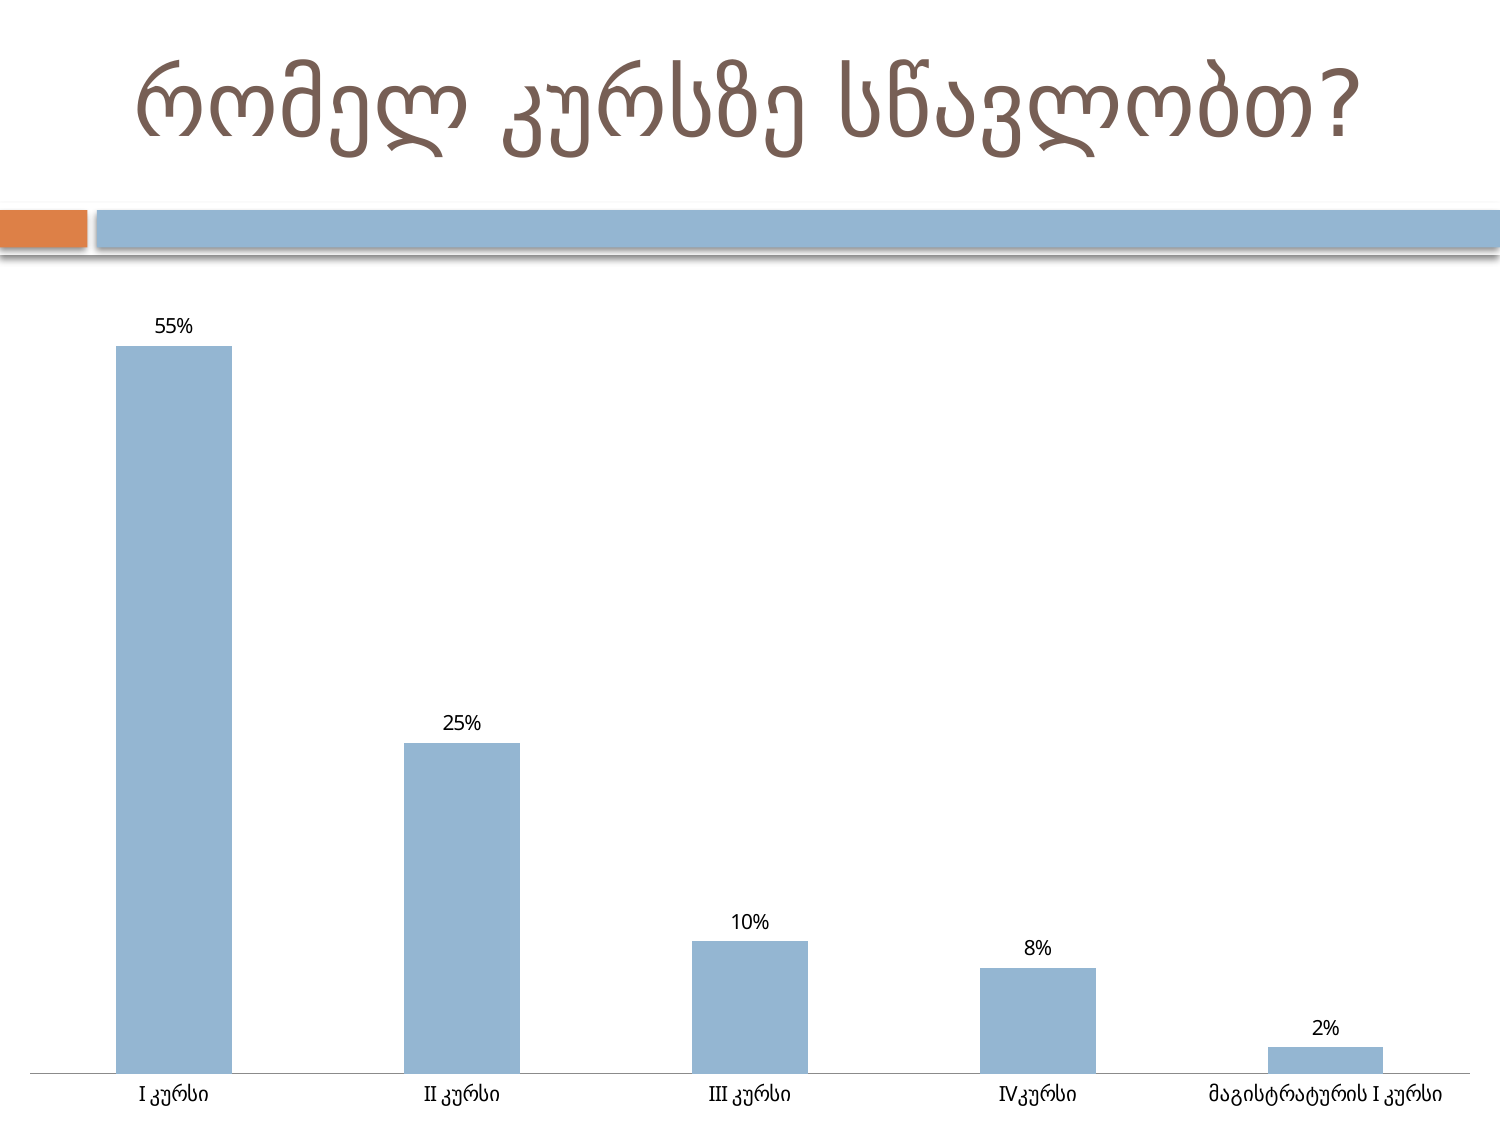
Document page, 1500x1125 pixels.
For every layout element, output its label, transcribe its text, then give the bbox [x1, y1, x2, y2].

chart [0, 262, 1500, 1125]
title რომელ კურსზე სწავლობთ? [0, 0, 1500, 200]
